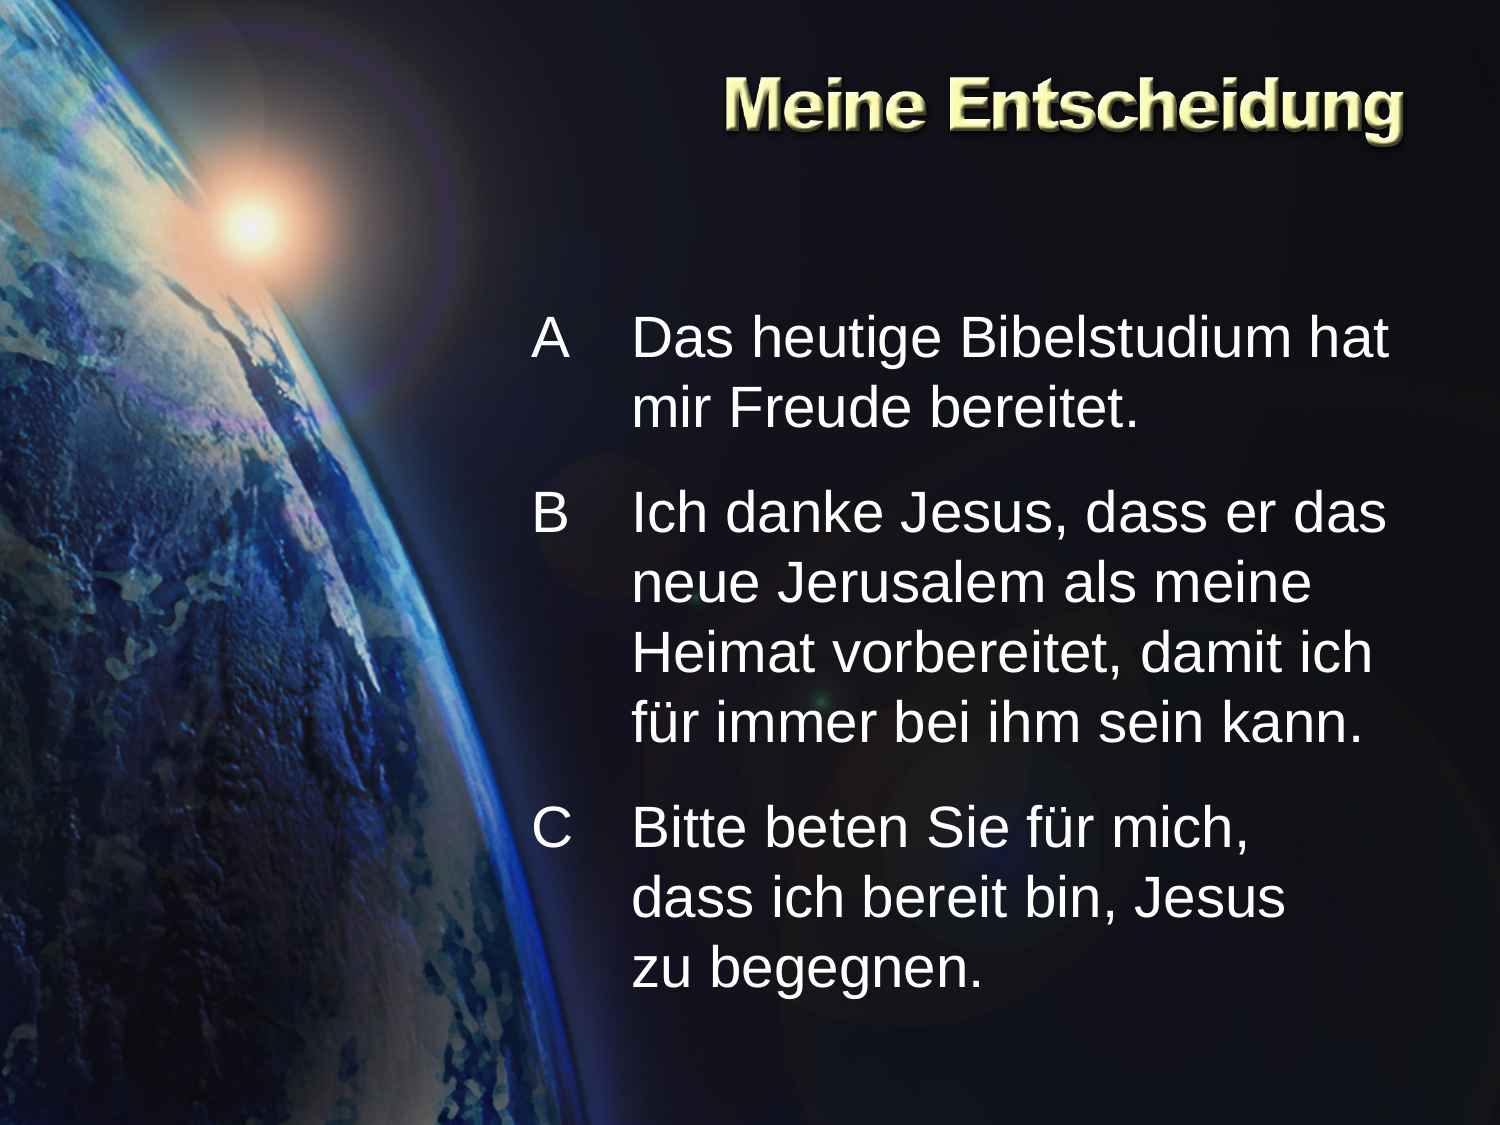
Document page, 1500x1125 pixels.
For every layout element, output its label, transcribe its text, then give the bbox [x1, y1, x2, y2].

list A Das heutige Bibelstudium hat mir Freude bereitet. B Ich danke Jesus, dass er das neue Jerusalem als meine Heimat vorbereitet, damit ich für immer bei ihm sein kann. C Bitte beten Sie für mich, dass ich bereit bin, Jesus zu begegnen. [516, 291, 1472, 1045]
picture [0, 0, 1500, 1125]
